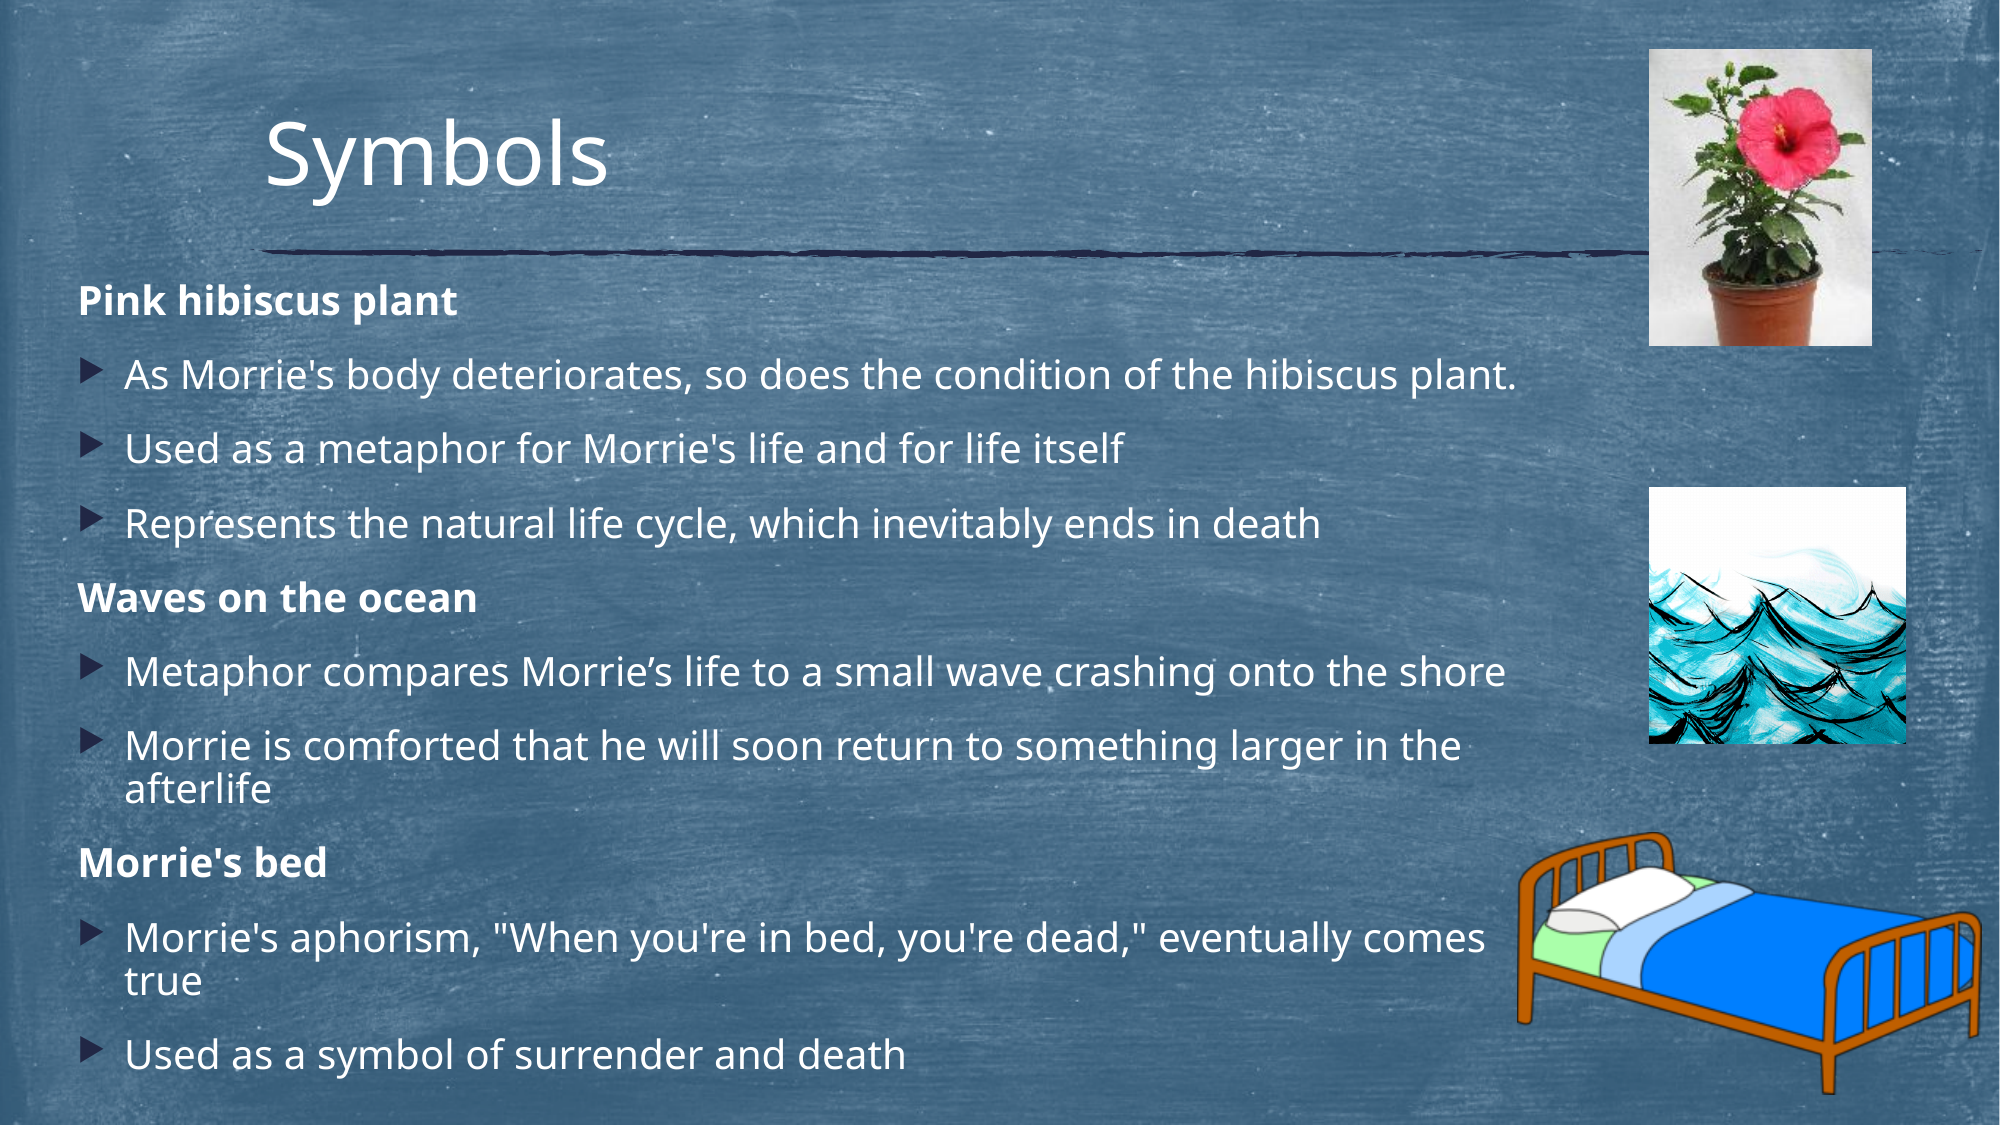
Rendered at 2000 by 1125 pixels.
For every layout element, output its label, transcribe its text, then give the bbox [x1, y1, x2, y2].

picture [1649, 487, 1906, 744]
list Pink hibiscus plant As Morrie's body deteriorates, so does the condition of the hibiscus plant. Used as a metaphor for Morrie's life and for life itself Represents the natural life cycle, which inevitably ends in death Waves on the ocean Metaphor compares Morrie’s life to a small wave crashing onto the shore Morrie is comforted that he will soon return to something larger in the afterlife Morrie's bed Morrie's aphorism, "When you're in bed, you're dead," eventually comes true Used as a symbol of surrender and death [62, 273, 1563, 1100]
picture [1649, 49, 1872, 346]
picture [1517, 832, 1982, 1095]
title Symbols [249, 99, 1649, 268]
